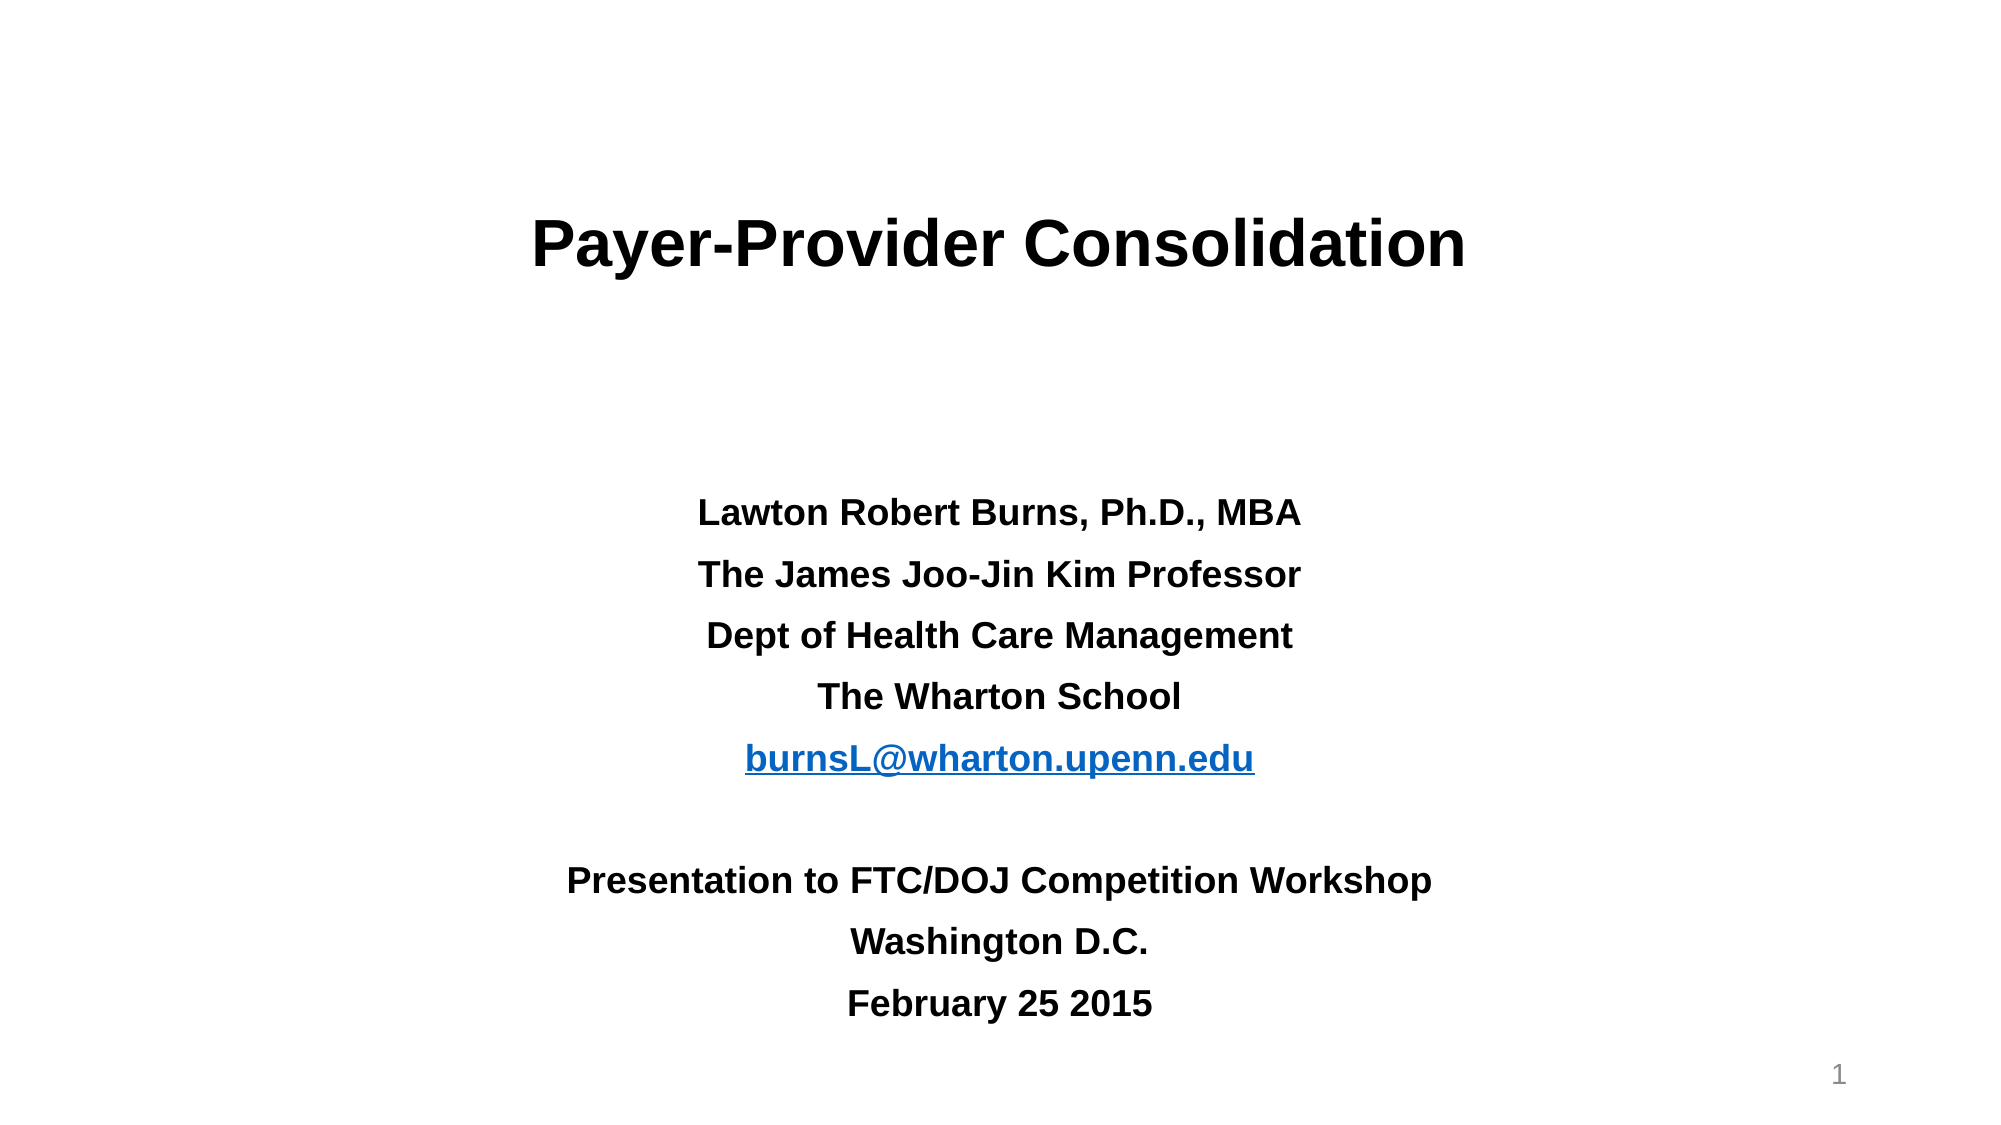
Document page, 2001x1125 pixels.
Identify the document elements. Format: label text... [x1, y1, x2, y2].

title Payer-Provider Consolidation [50, 100, 1950, 288]
subtitle Lawton Robert Burns, Ph.D., MBA The James Joo-Jin Kim Professor Dept of Health Care Management The Wharton School burnsL@wharton.upenn.edu Presentation to FTC/DOJ Competition Workshop Washington D.C. February 25 2015 [300, 486, 1700, 774]
slide_number 1 [1412, 1042, 1863, 1103]
